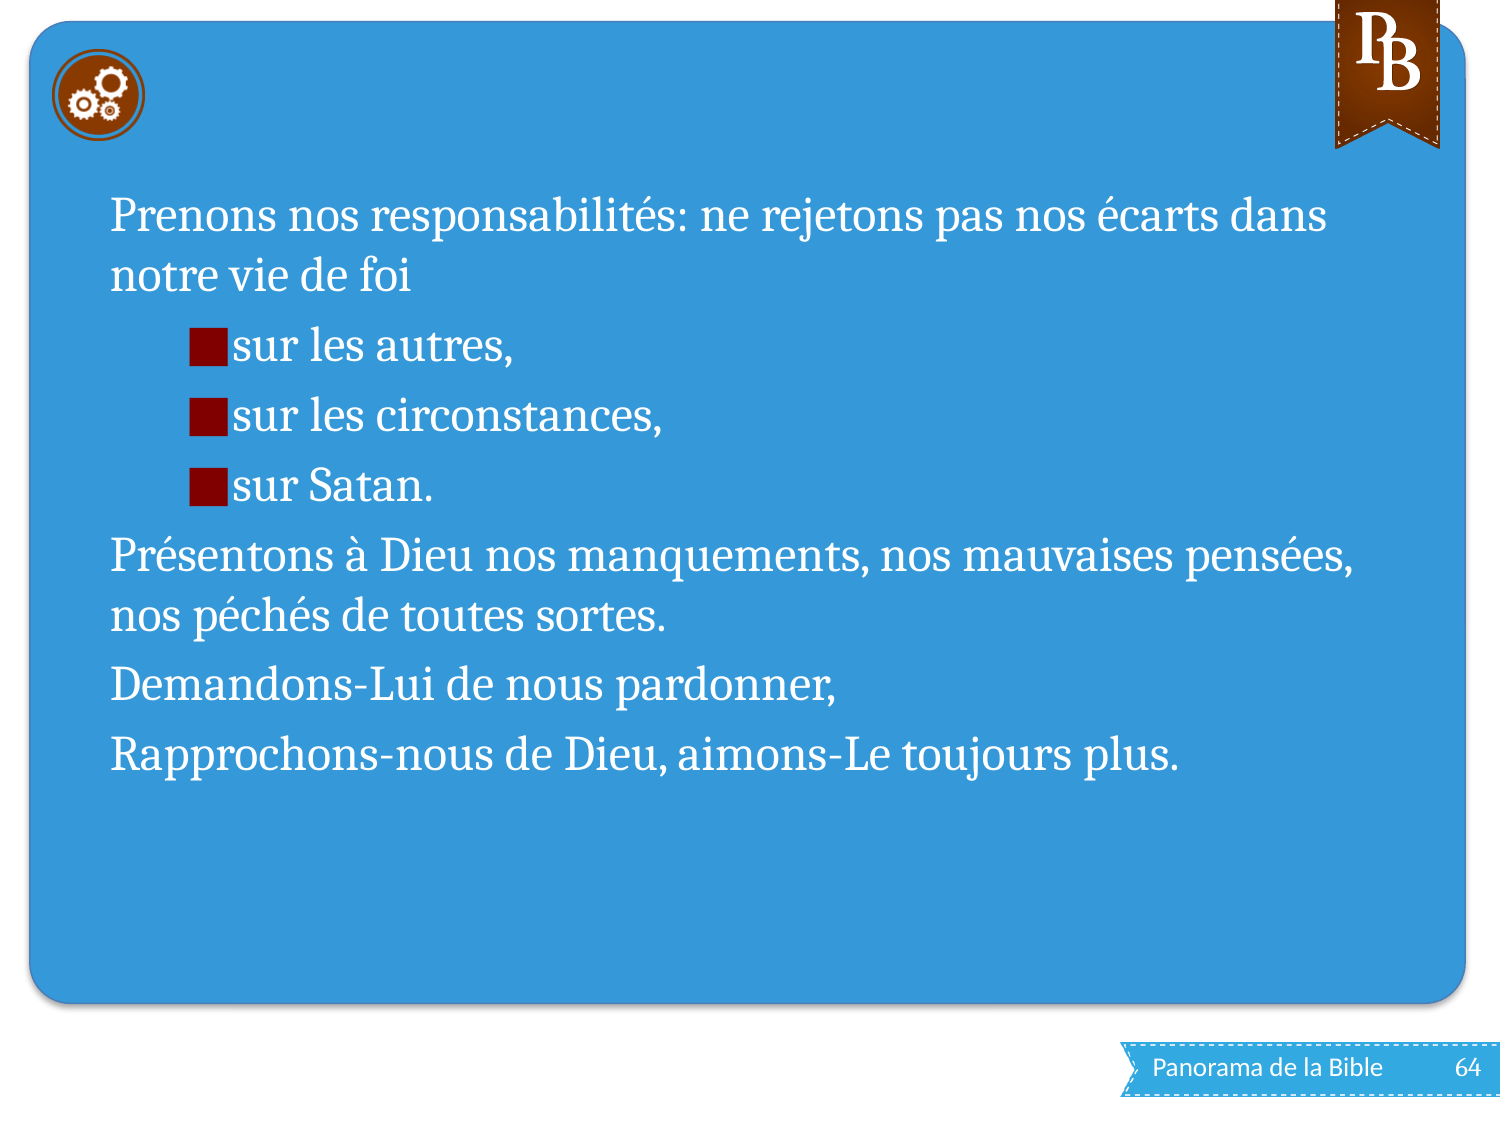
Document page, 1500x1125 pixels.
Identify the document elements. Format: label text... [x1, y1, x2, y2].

picture [1120, 1042, 1500, 1097]
picture [52, 49, 145, 142]
list Prenons nos responsabilités: ne rejetons pas nos écarts dans notre vie de foi sur les autres, sur les circonstances, sur Satan. Présentons à Dieu nos manquements, nos mauvaises pensées, nos péchés de toutes sortes. Demandons-Lui de nous pardonner, Rapprochons-nous de Dieu, aimons-Le toujours plus. [95, 173, 1444, 984]
picture [1335, 0, 1440, 149]
